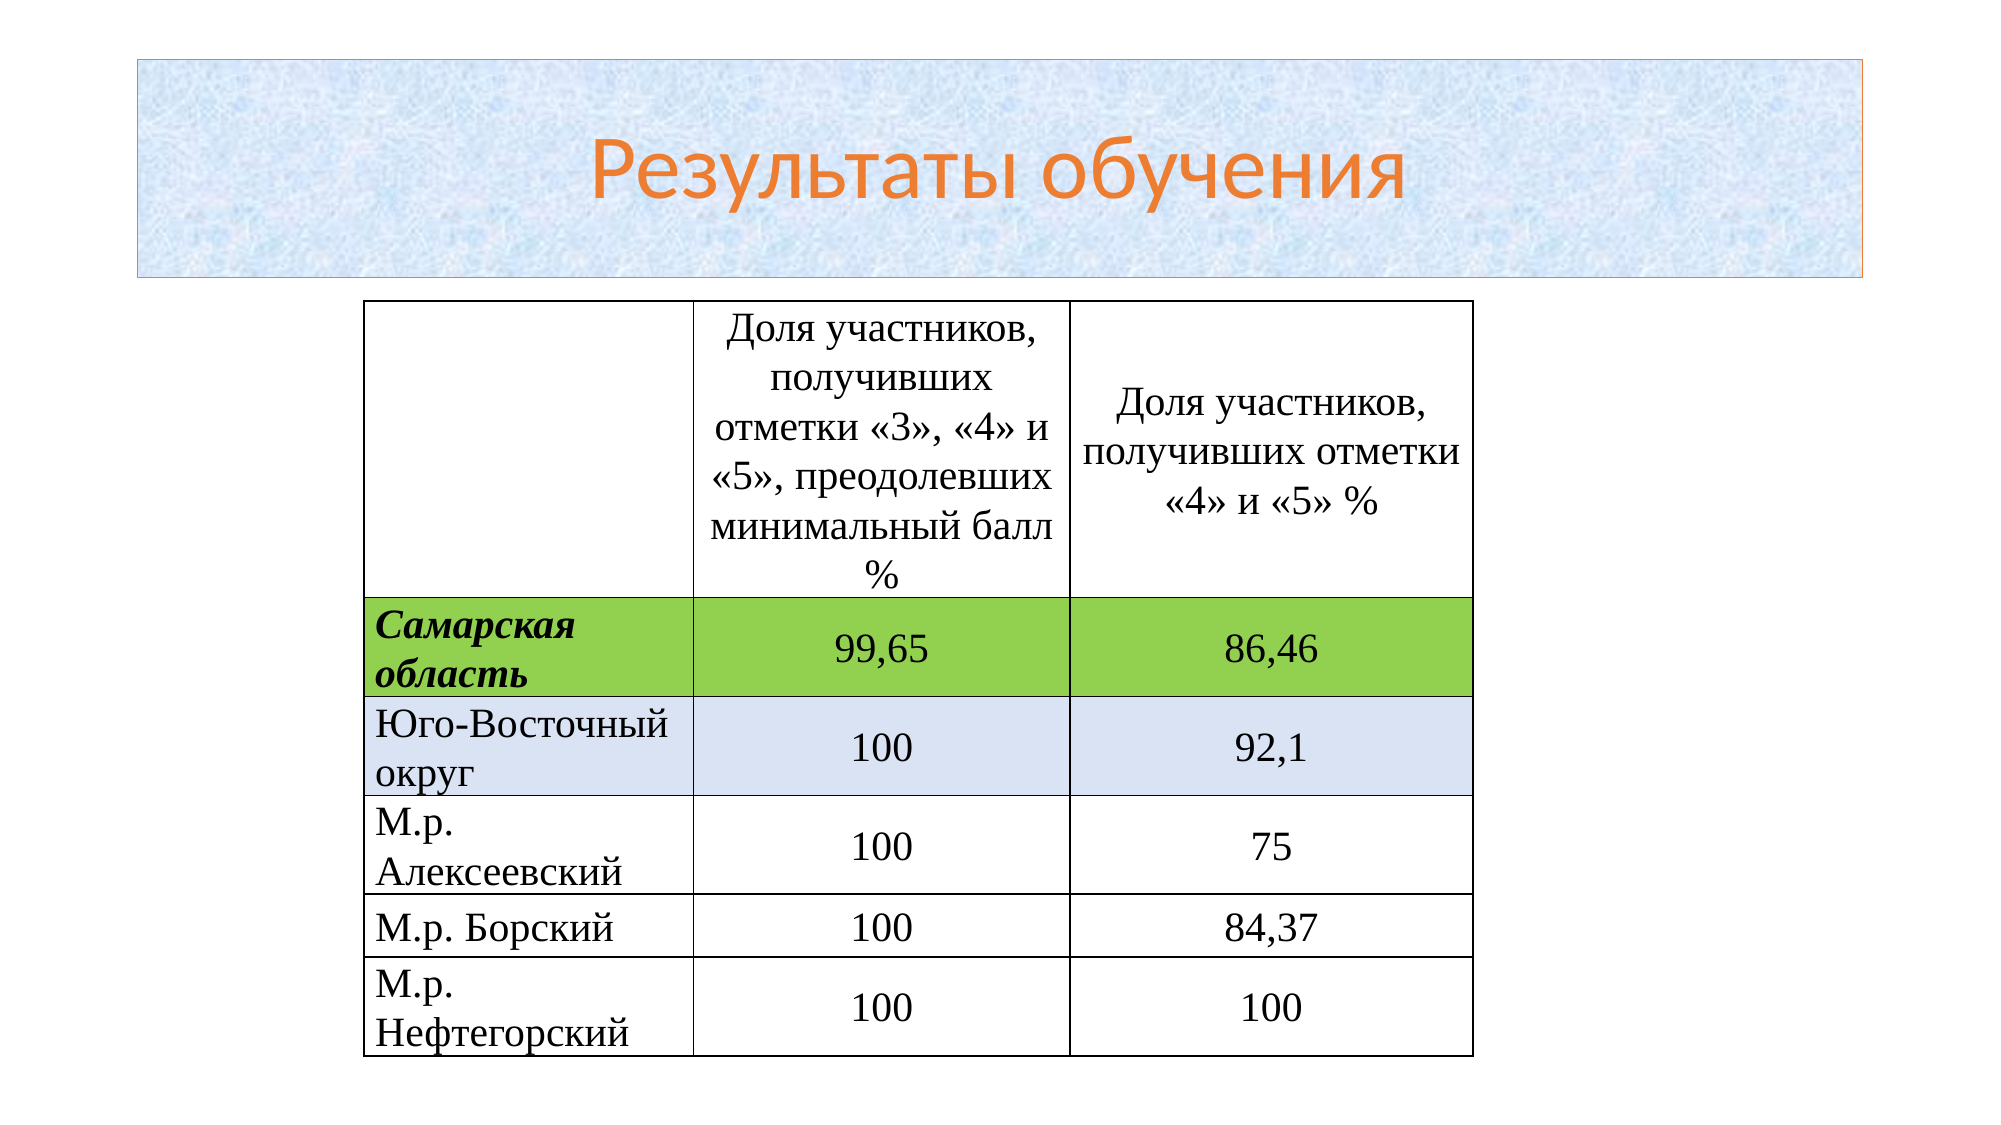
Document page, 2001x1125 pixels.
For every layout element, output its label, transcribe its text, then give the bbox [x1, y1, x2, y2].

table_cell 92,1 [1071, 697, 1472, 795]
table_cell 86,46 [1071, 598, 1472, 696]
table_cell 100 [694, 796, 1069, 893]
table_cell Самарская область [365, 598, 693, 696]
table_cell 99,65 [694, 598, 1069, 696]
table_cell Юго-Восточный округ [365, 697, 693, 795]
table_cell М.р. Алексеевский [365, 796, 693, 893]
table_cell 75 [1071, 796, 1472, 893]
table_cell М.р. Борский [365, 895, 693, 956]
table_header Доля участников, получивших отметки «3», «4» и «5», преодолевших минимальный балл % [694, 302, 1069, 597]
title Результаты обучения [137, 59, 1863, 278]
table_cell 100 [694, 895, 1069, 956]
table_cell М.р. Нефтегорский [365, 958, 693, 1055]
table_cell 84,37 [1071, 895, 1472, 956]
table_cell 100 [694, 958, 1069, 1055]
table_cell 100 [694, 697, 1069, 795]
table_header [365, 302, 693, 597]
table_header Доля участников, получивших отметки «4» и «5» % [1071, 302, 1472, 597]
table_cell 100 [1071, 958, 1472, 1055]
